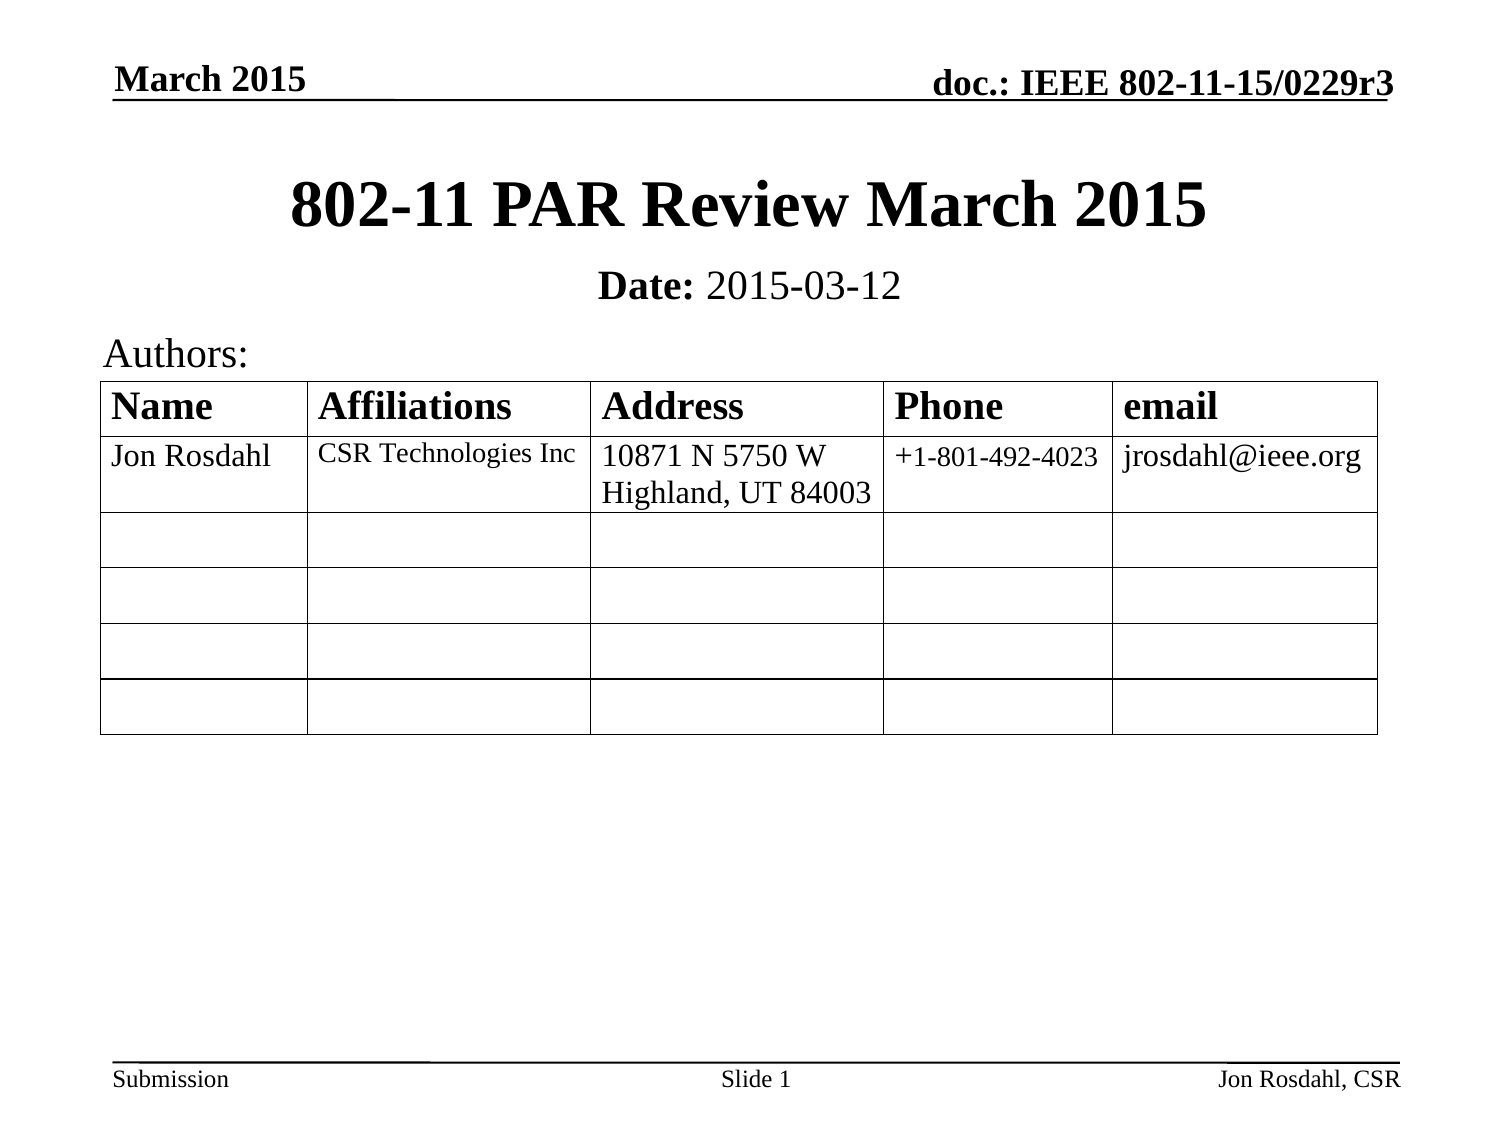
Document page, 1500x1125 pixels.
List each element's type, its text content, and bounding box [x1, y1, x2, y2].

slide_number Slide 1 [712, 1061, 800, 1123]
footer Jon Rosdahl, CSR [902, 1061, 1402, 1093]
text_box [84, 380, 1406, 786]
text_box Authors: [87, 318, 325, 379]
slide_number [114, 54, 493, 100]
list Date: 2015-03-12 [112, 249, 1388, 316]
title 802-11 PAR Review March 2015 [112, 112, 1388, 249]
